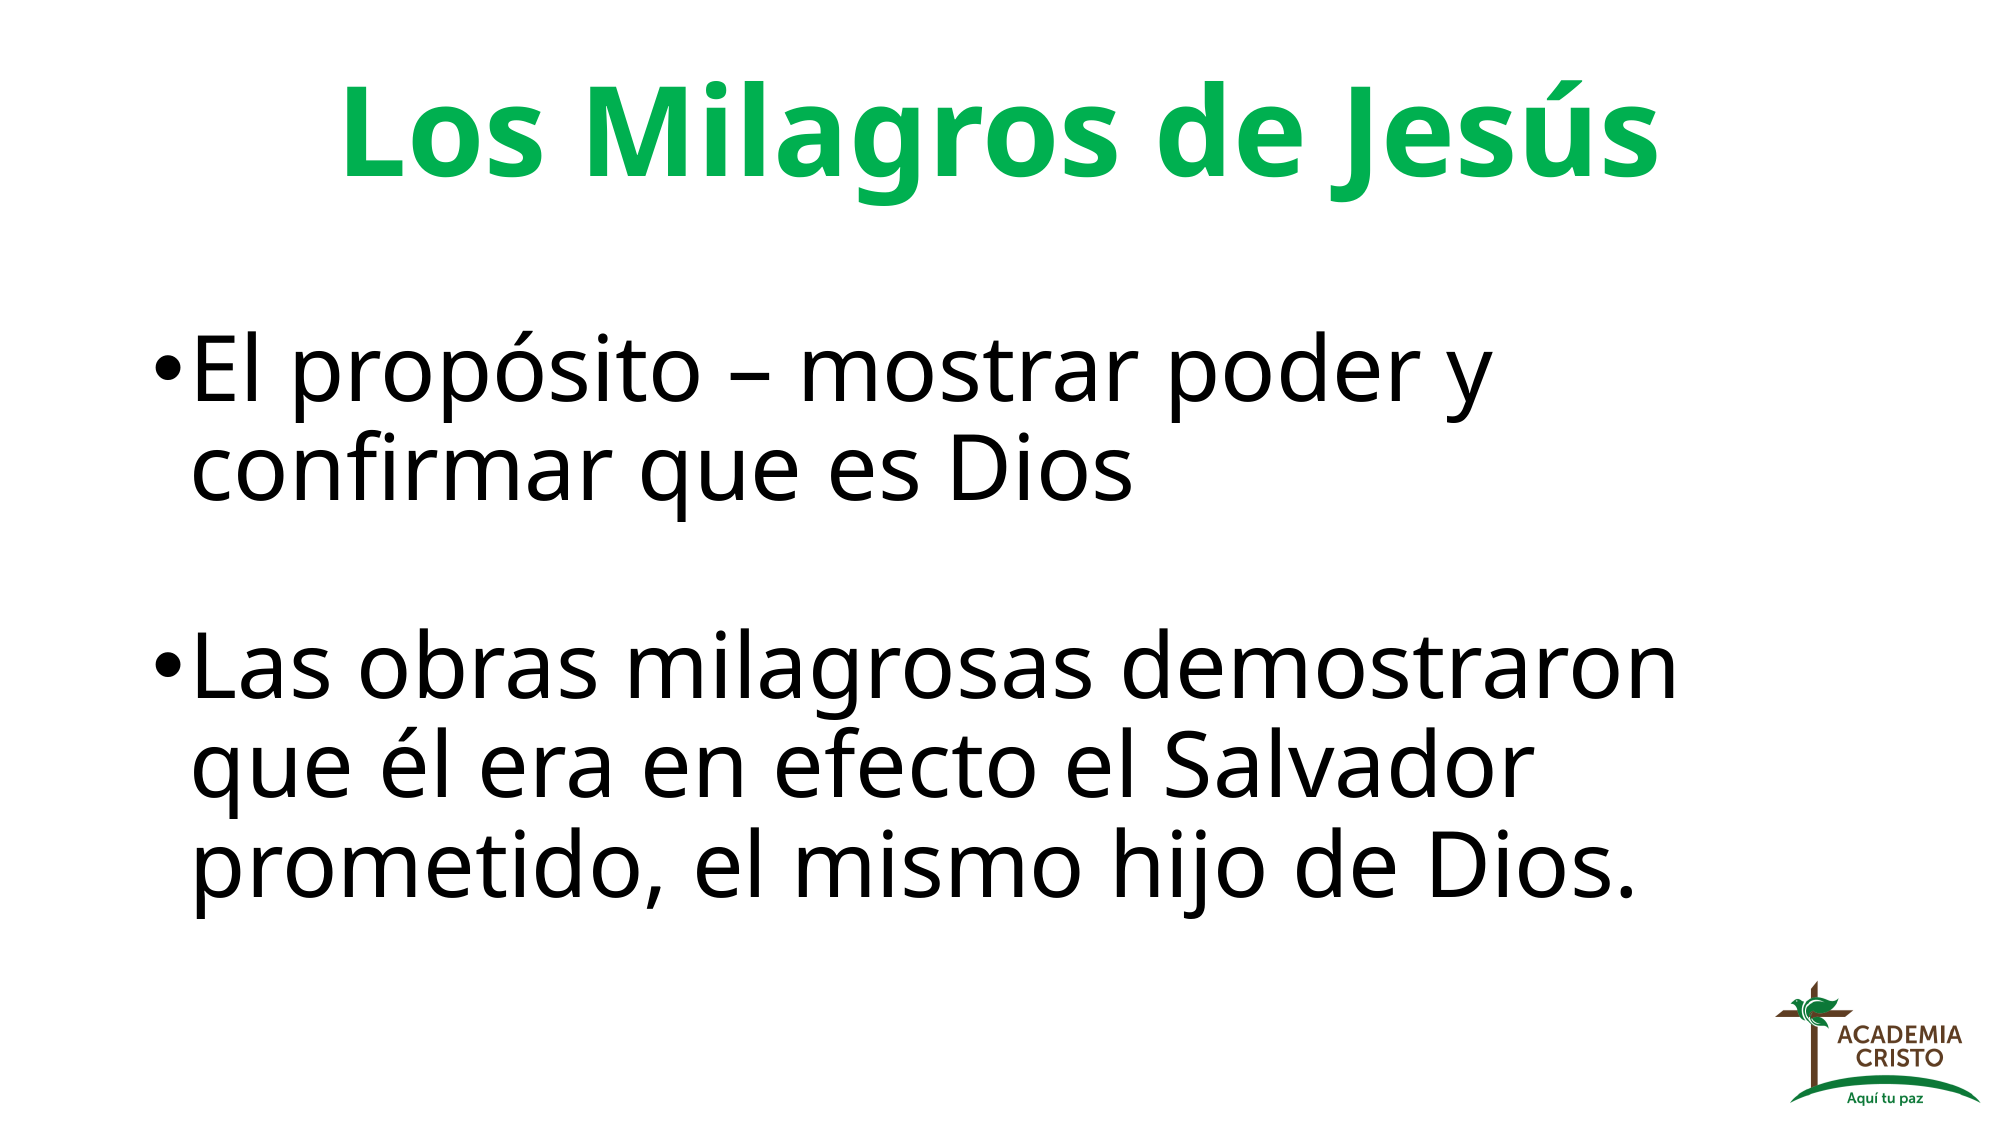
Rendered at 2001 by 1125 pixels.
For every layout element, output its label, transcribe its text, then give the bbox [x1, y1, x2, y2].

title Los Milagros de Jesús [137, 27, 1863, 245]
picture [1759, 972, 2000, 1125]
list El propósito – mostrar poder y confirmar que es Dios Las obras milagrosas demostraron que él era en efecto el Salvador prometido, el mismo hijo de Dios. [137, 315, 1863, 1090]
